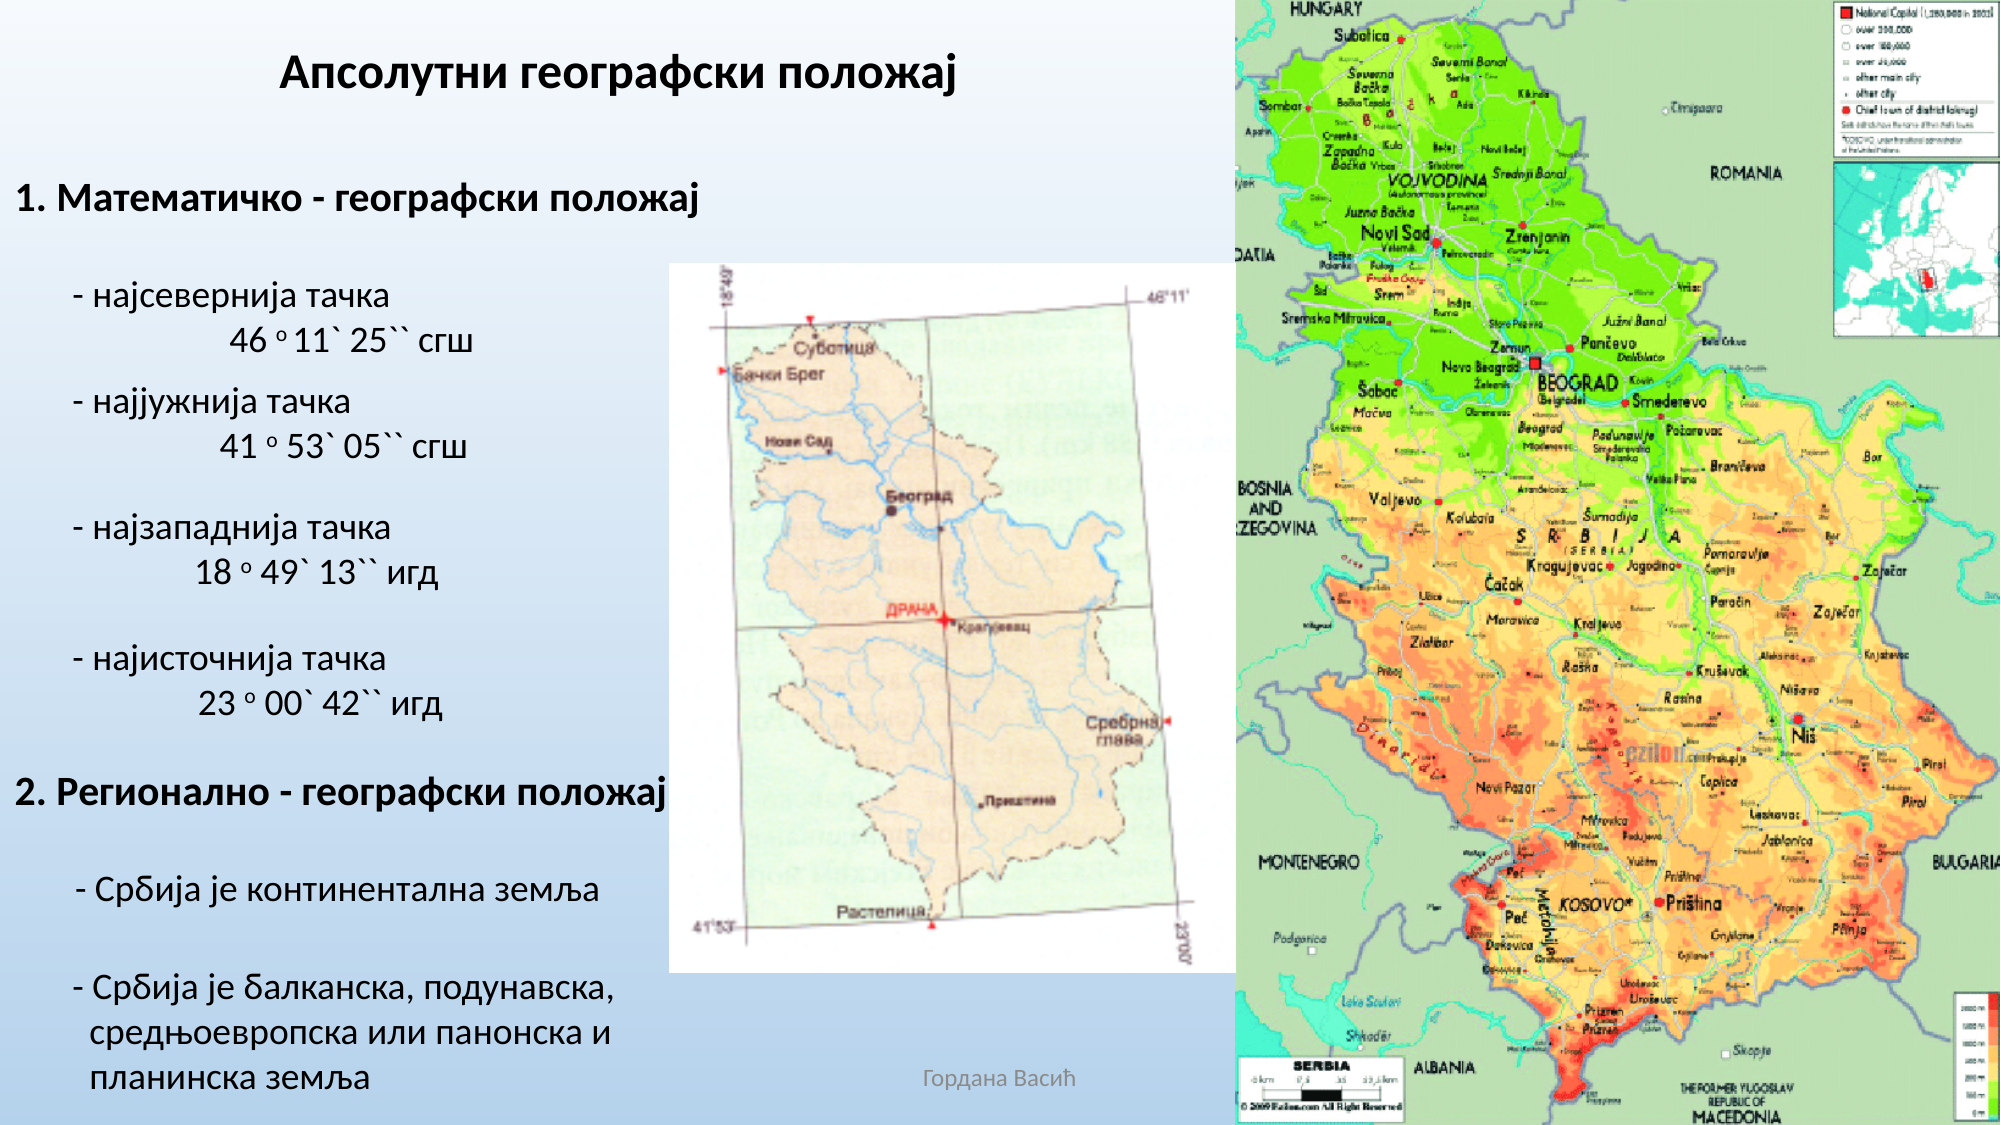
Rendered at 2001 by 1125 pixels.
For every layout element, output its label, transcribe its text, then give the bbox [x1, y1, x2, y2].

text_box - Србија је континентална земља [60, 856, 617, 917]
text_box - најзападнија тачка 18 о 49` 13`` игд [57, 494, 576, 600]
picture [669, 0, 2000, 1125]
footer Гордана Васић [662, 1046, 1235, 1107]
text_box - најисточнија тачка 23 о 00` 42`` игд [57, 625, 584, 730]
text_box - најјужнија тачка 41 о 53` 05`` сгш [57, 368, 639, 474]
text_box 2. Регионално - географски положај [0, 756, 669, 821]
text_box - Србија је балканска, подунавска, средњоевропска или панонска и планинска земља [57, 954, 634, 1105]
text_box - најсевернија тачка 46 о 11` 25`` сгш [57, 263, 642, 368]
text_box Апсолутни географски положај [19, 31, 1218, 107]
text_box 1. Математичко - географски положај [0, 162, 1168, 228]
